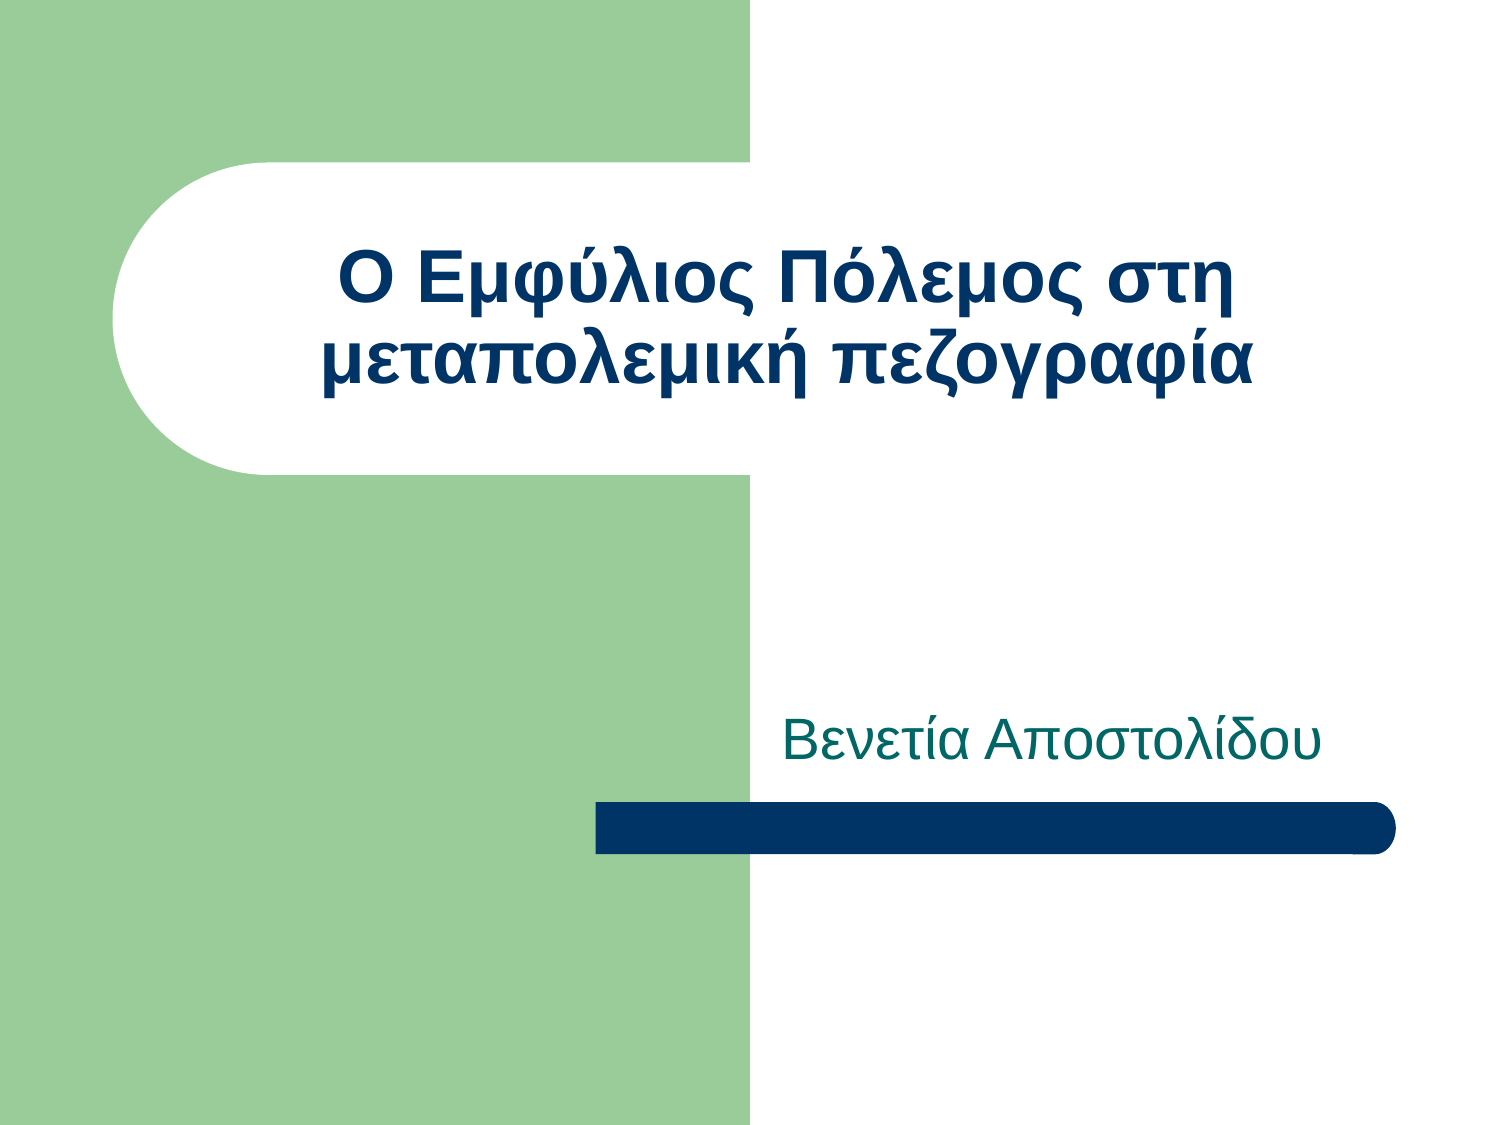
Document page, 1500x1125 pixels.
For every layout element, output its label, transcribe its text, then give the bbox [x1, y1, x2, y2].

subtitle Βενετία Αποστολίδου [766, 479, 1426, 780]
title Ο Εμφύλιος Πόλεμος στη μεταπολεμική πεζογραφία [112, 162, 1463, 476]
